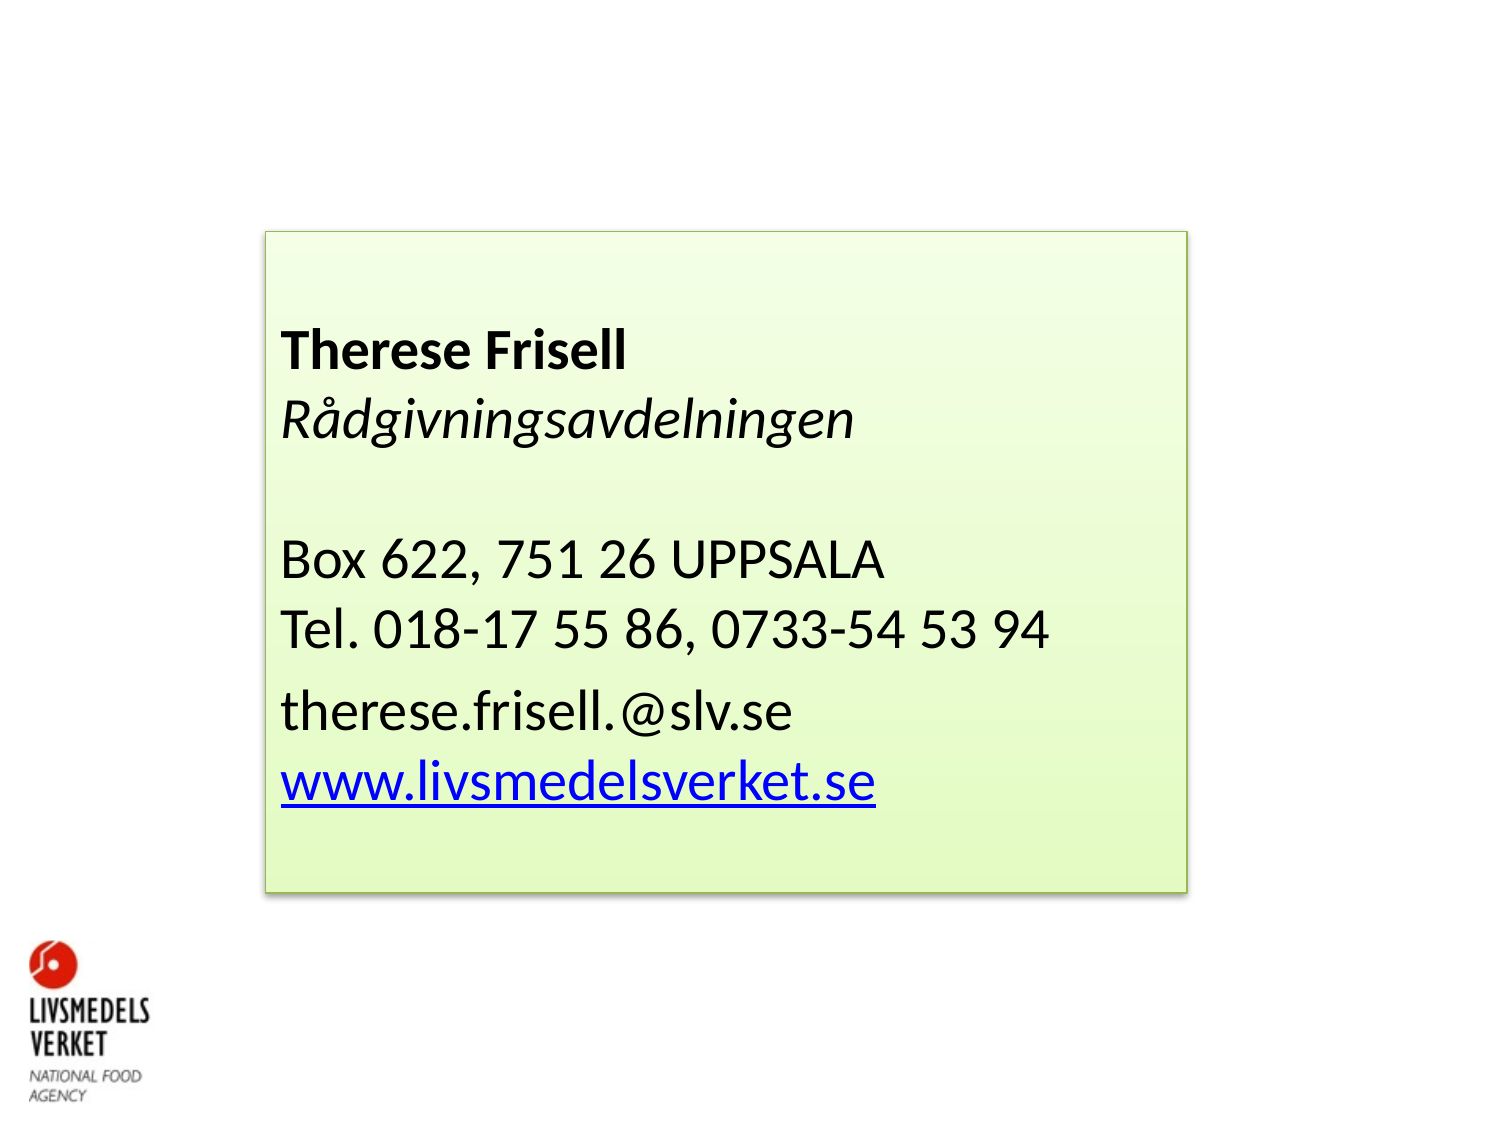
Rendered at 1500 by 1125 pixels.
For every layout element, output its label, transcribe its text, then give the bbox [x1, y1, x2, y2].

picture [29, 940, 166, 1108]
list Therese Frisell Rådgivningsavdelningen Box 622, 751 26 UPPSALA Tel. 018-17 55 86, 0733-54 53 94 therese.frisell.@slv.se www.livsmedelsverket.se [265, 231, 1188, 894]
